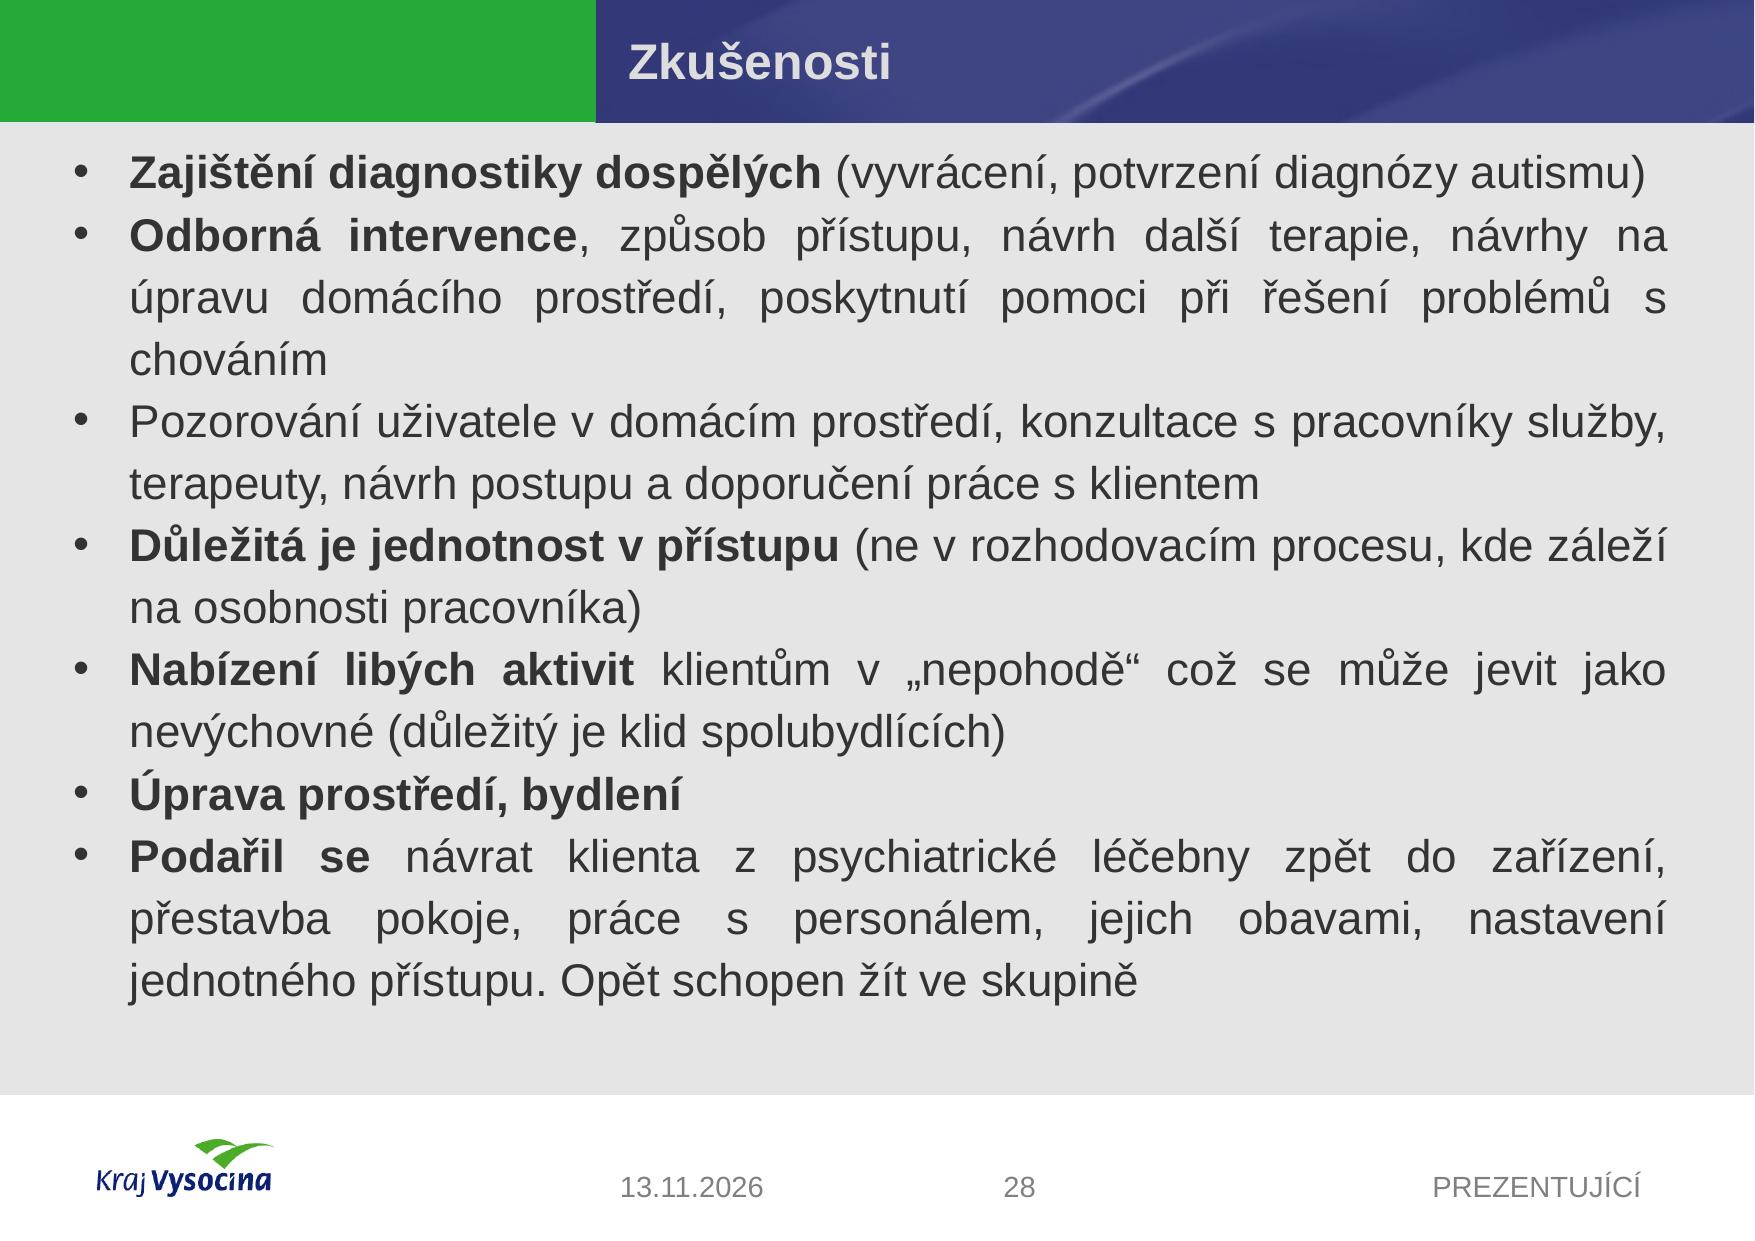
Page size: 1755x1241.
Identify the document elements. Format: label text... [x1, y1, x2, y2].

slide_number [619, 1168, 889, 1211]
title Zkušenosti [628, 29, 1324, 101]
picture [97, 1139, 275, 1197]
list Zajištění diagnostiky dospělých (vyvrácení, potvrzení diagnózy autismu) Odborná intervence, způsob přístupu, návrh další terapie, návrhy na úpravu domácího prostředí, poskytnutí pomoci při řešení problémů s chováním Pozorování uživatele v domácím prostředí, konzultace s pracovníky služby, terapeuty, návrh postupu a doporučení práce s klientem Důležitá je jednotnost v přístupu (ne v rozhodovacím procesu, kde záleží na osobnosti pracovníka) Nabízení libých aktivit klientům v „nepohodě“ což se může jevit jako nevýchovné (důležitý je klid spolubydlících) Úprava prostředí, bydlení Podařil se návrat klienta z psychiatrické léčebny zpět do zařízení, přestavba pokoje, práce s personálem, jejich obavami, nastavení jednotného přístupu. Opět schopen žít ve skupině [73, 135, 1669, 1081]
slide_number 28 [1003, 1168, 1220, 1199]
